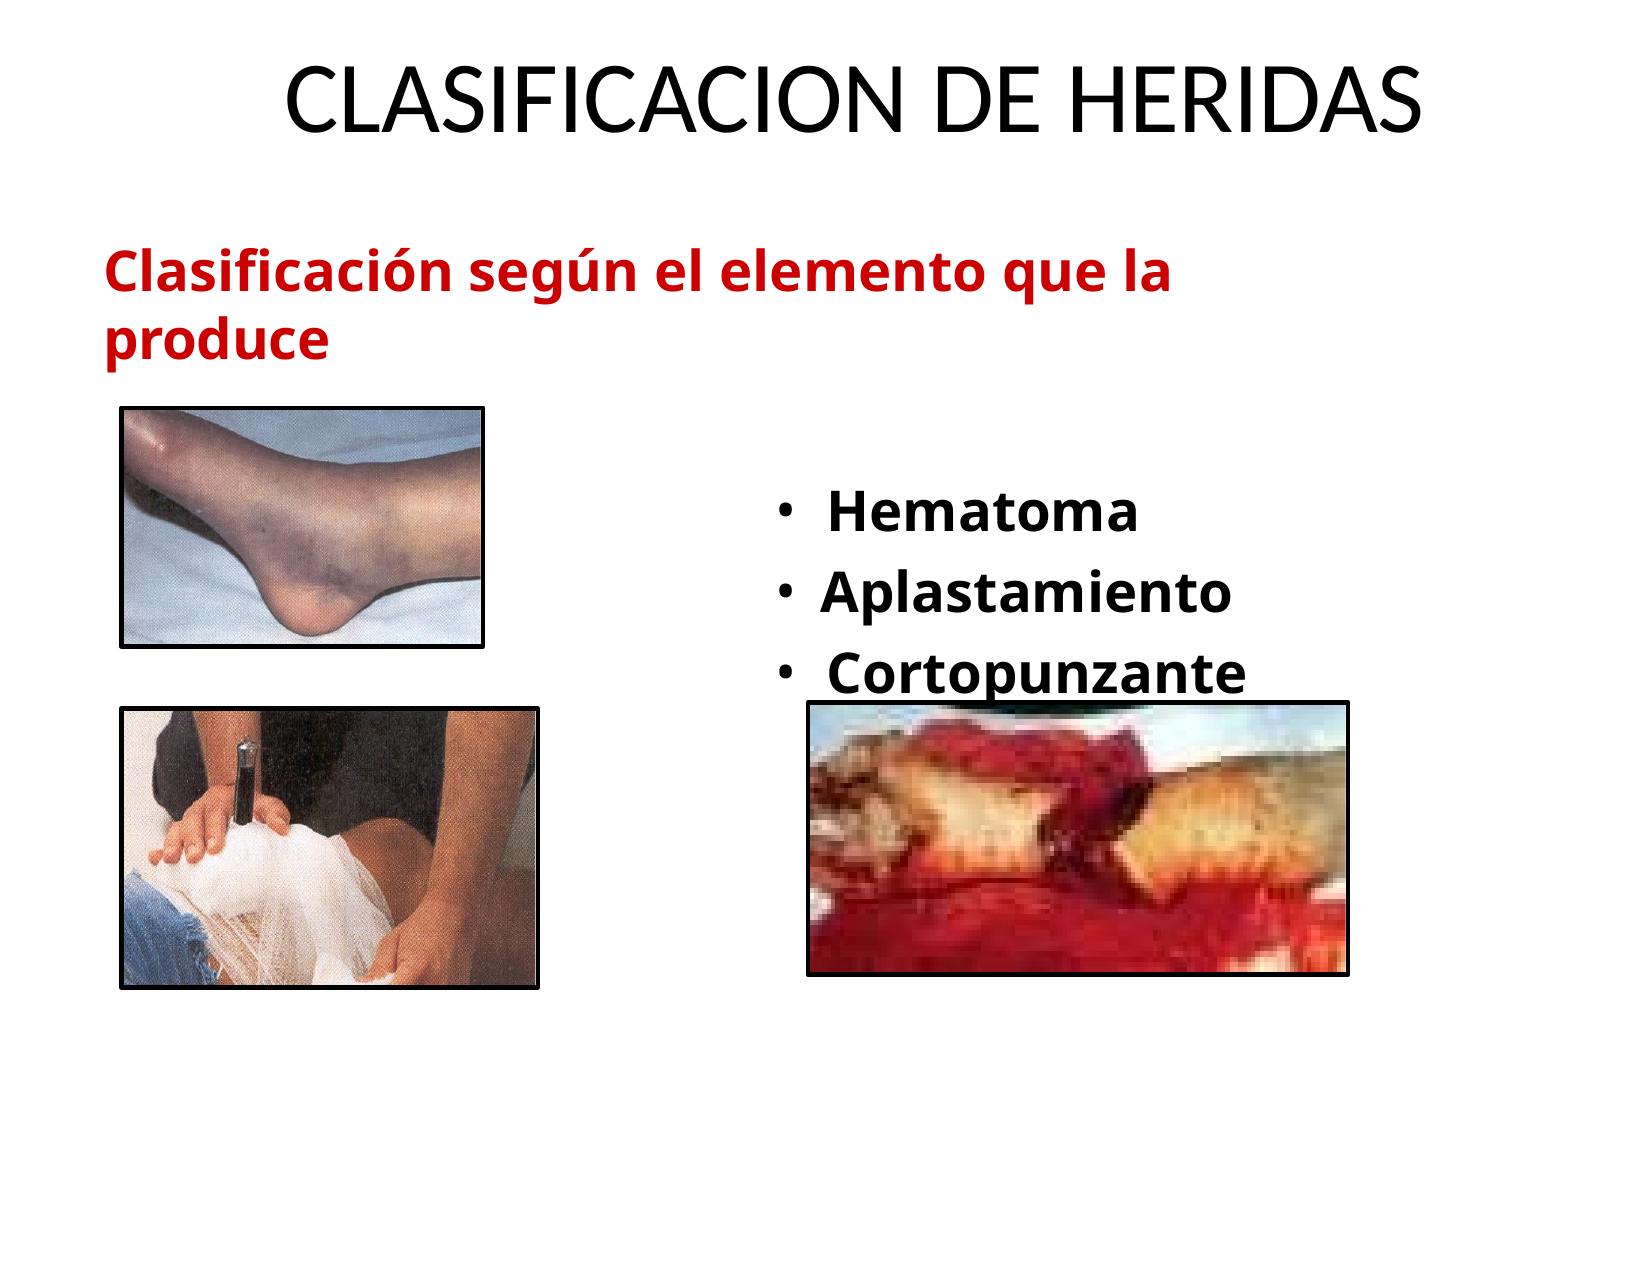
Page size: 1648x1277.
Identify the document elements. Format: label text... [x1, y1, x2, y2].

text_box [121, 708, 538, 988]
text_box Clasificación según el elemento que la produce Hematoma Aplastamiento Cortopunzante [101, 233, 1333, 705]
text_box [807, 702, 1349, 975]
title CLASIFICACION DE HERIDAS [226, 0, 1480, 199]
